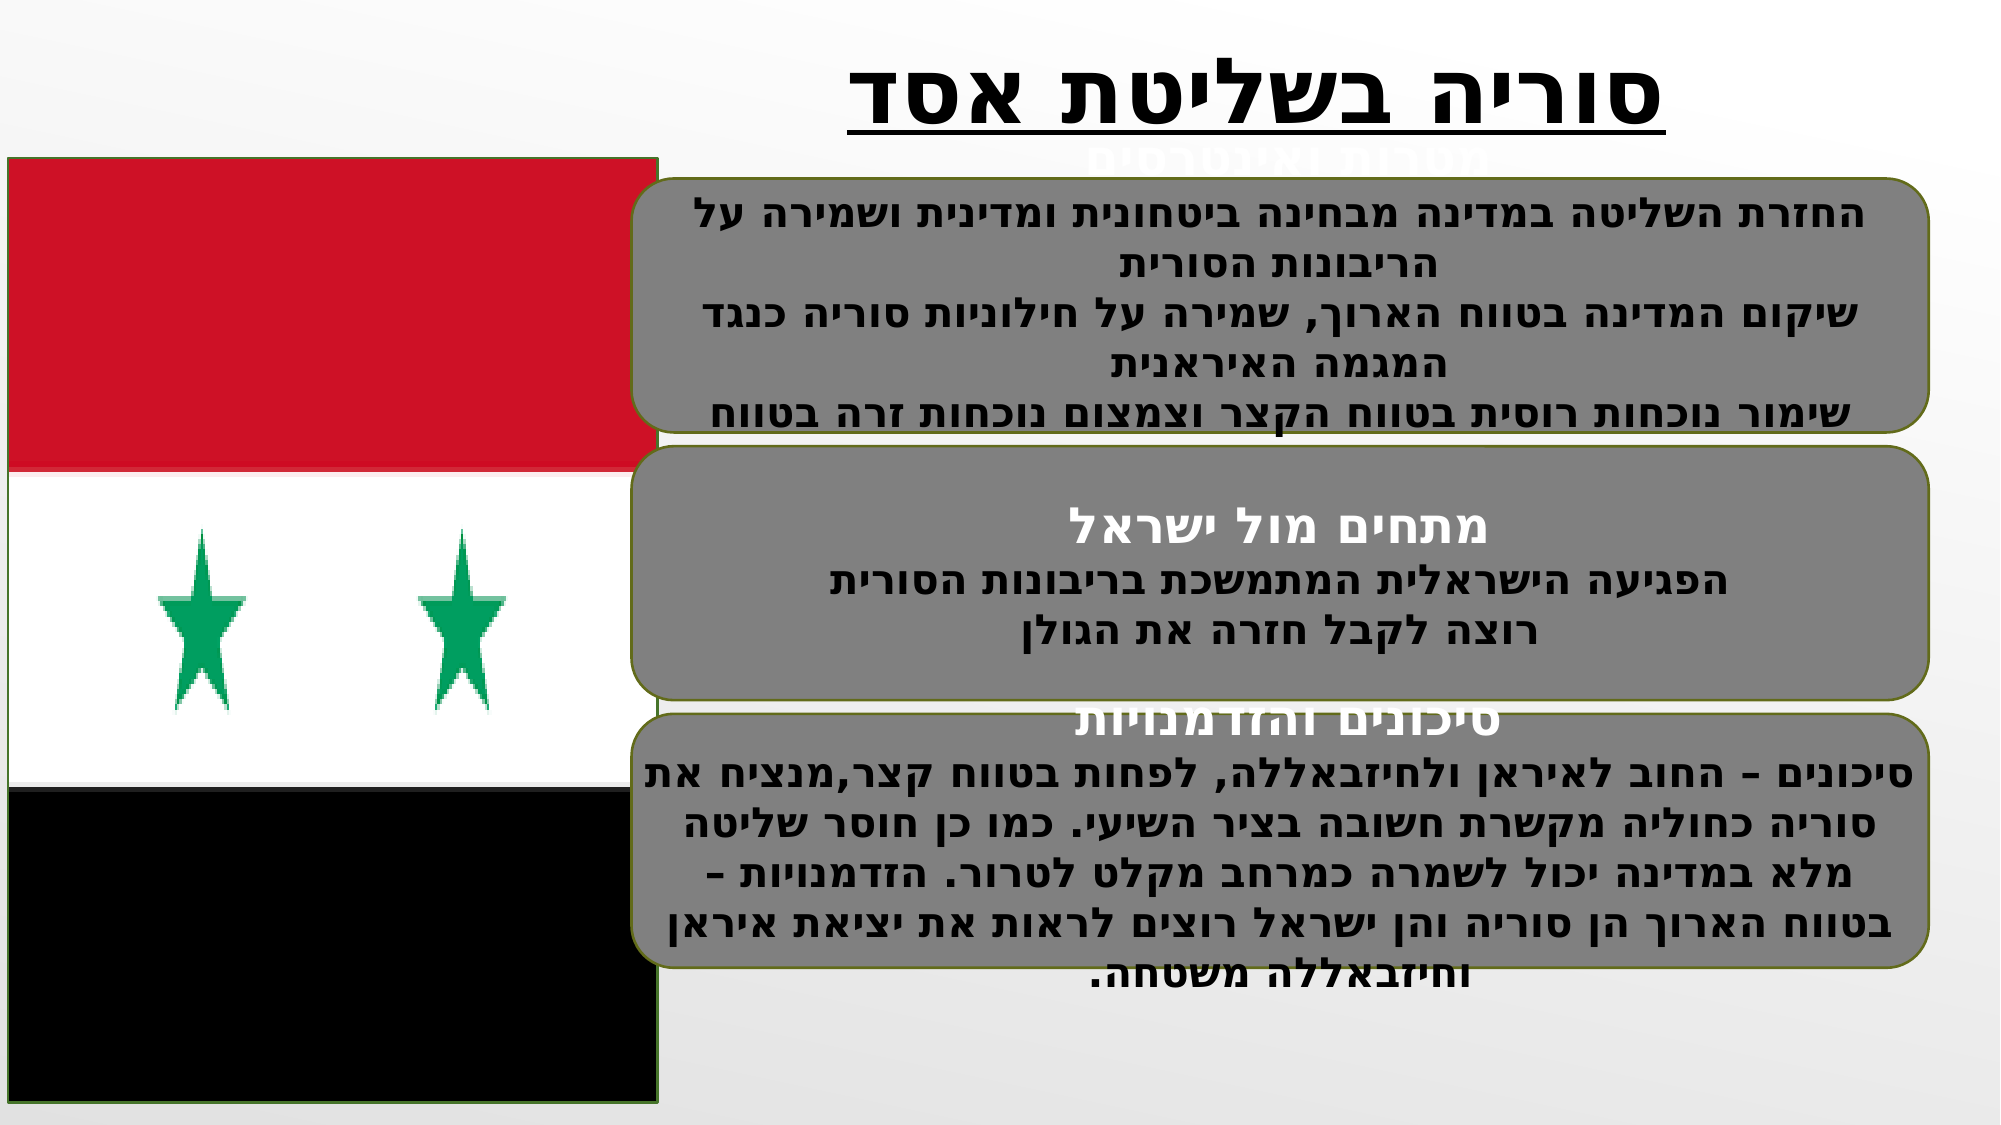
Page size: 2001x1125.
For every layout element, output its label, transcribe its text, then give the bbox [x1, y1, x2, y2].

text_box מתחים מול ישראל הפגיעה הישראלית המתמשכת בריבונות הסורית רוצה לקבל חזרה את הגולן [630, 444, 1931, 702]
text_box סיכונים והזדמנויות סיכונים – החוב לאיראן ולחיזבאללה, לפחות בטווח קצר,מנציח את סוריה כחוליה מקשרת חשובה בציר השיעי. כמו כן חוסר שליטה מלא במדינה יכול לשמרה כמרחב מקלט לטרור. הזדמנויות – בטווח הארוך הן סוריה והן ישראל רוצים לראות את יציאת איראן וחיזבאללה משטחה. [630, 712, 1931, 970]
text_box מטרות ואינטרסים החזרת השליטה במדינה מבחינה ביטחונית ומדינית ושמירה על הריבונות הסורית שיקום המדינה בטווח הארוך, שמירה על חילוניות סוריה כנגד המגמה האיראנית שימור נוכחות רוסית בטווח הקצר וצמצום נוכחות זרה בטווח הארוך [630, 177, 1931, 434]
text_box סוריה בשליטת אסד [722, 0, 1791, 150]
text_box [7, 157, 659, 1104]
